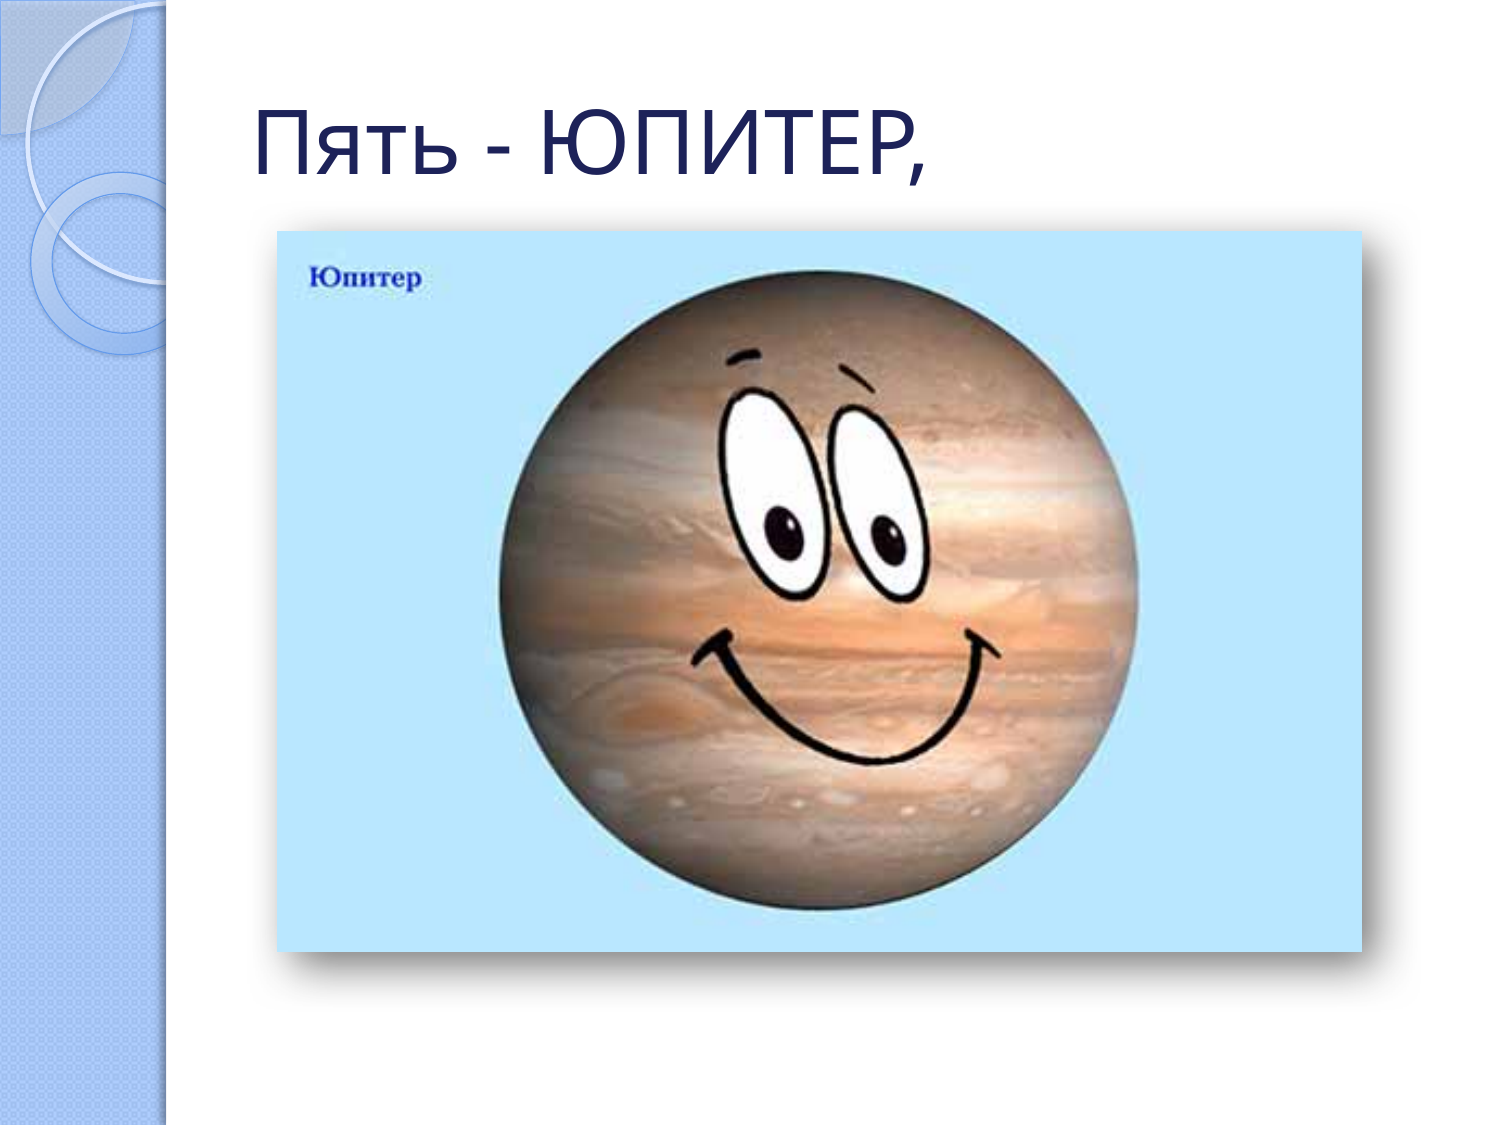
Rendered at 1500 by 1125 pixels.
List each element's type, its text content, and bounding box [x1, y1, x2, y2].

title Пять - ЮПИТЕР, [235, 45, 1466, 233]
picture [277, 231, 1363, 952]
